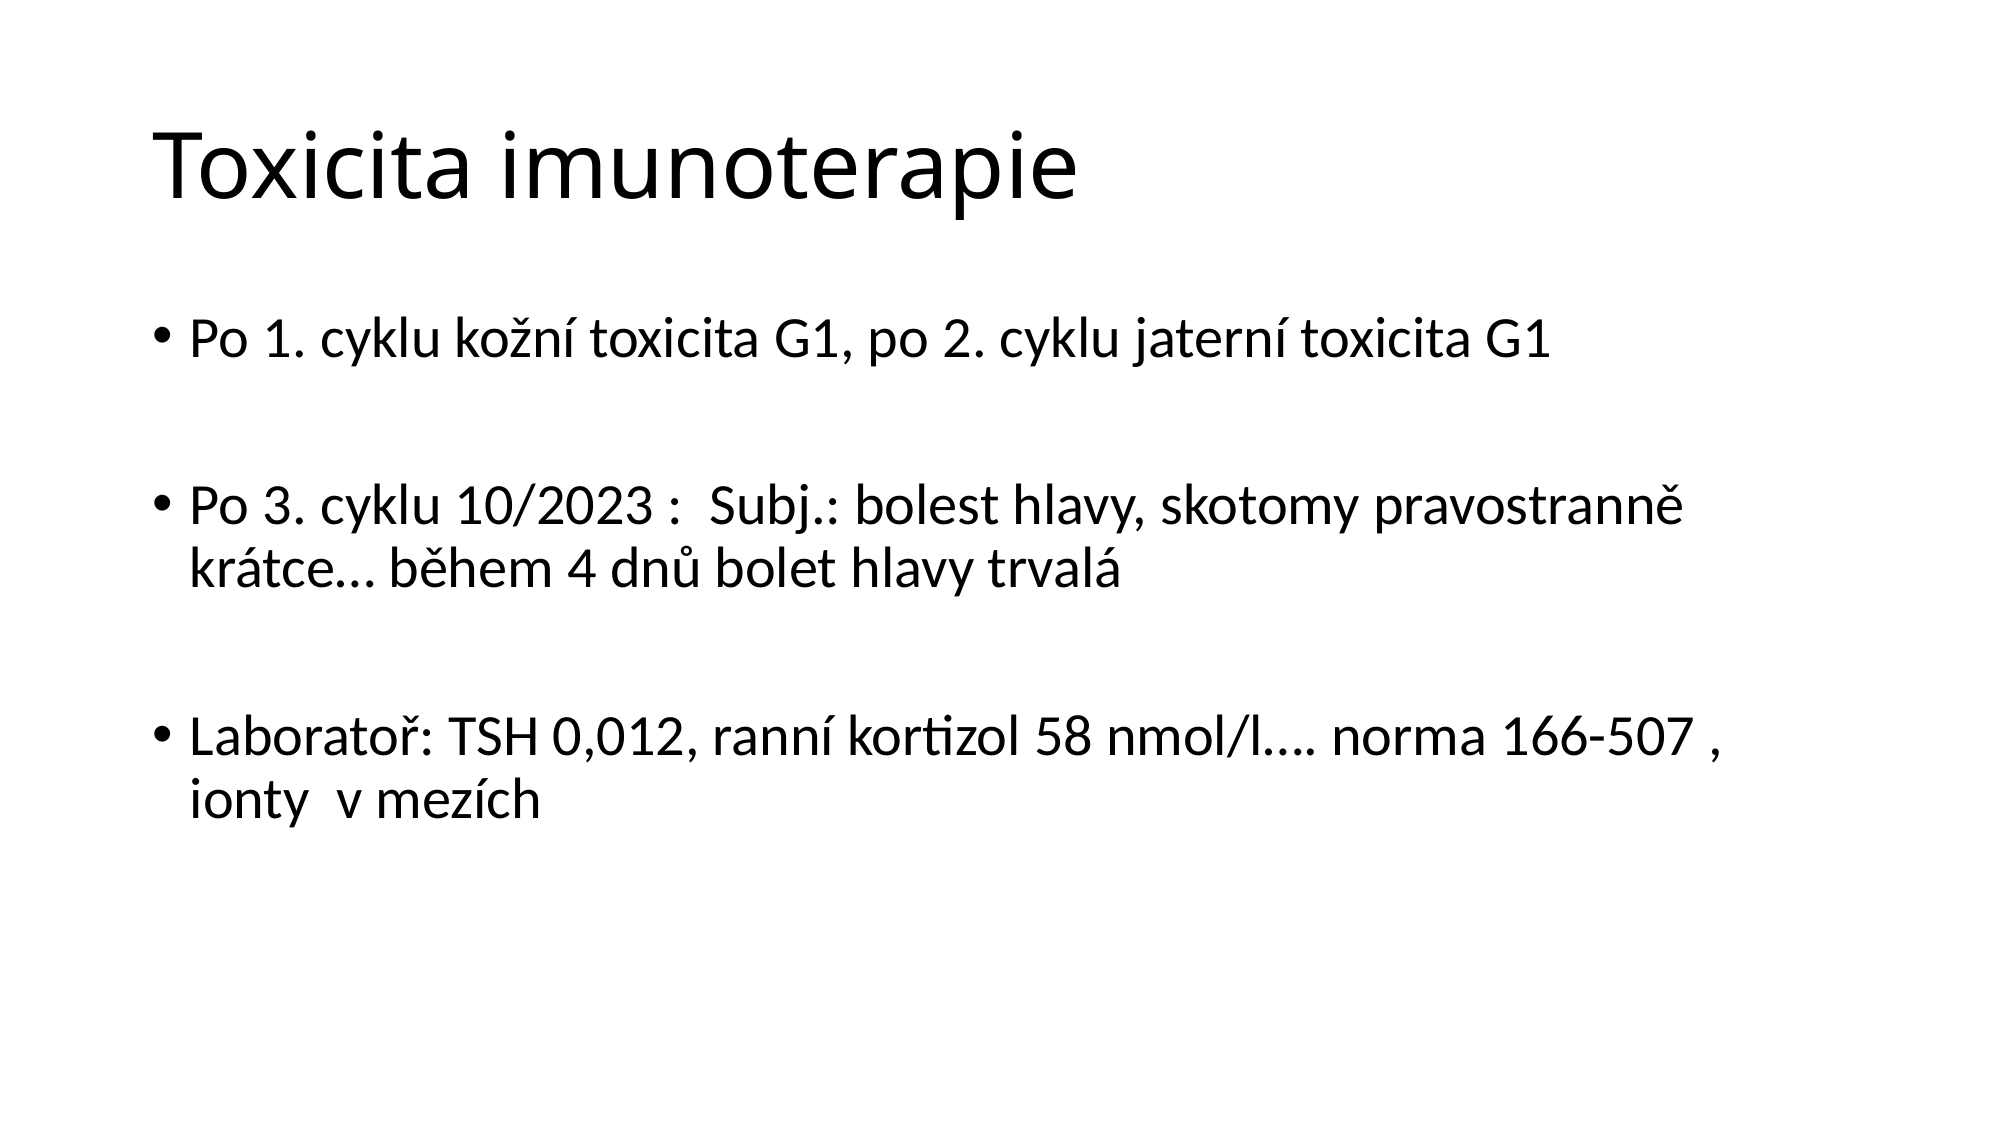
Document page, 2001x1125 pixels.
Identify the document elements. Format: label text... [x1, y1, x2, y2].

list Po 1. cyklu kožní toxicita G1, po 2. cyklu jaterní toxicita G1 Po 3. cyklu 10/2023 : Subj.: bolest hlavy, skotomy pravostranně krátce… během 4 dnů bolet hlavy trvalá Laboratoř: TSH 0,012, ranní kortizol 58 nmol/l…. norma 166-507 , ionty v mezích [137, 299, 1863, 1014]
title Toxicita imunoterapie [137, 59, 1863, 278]
